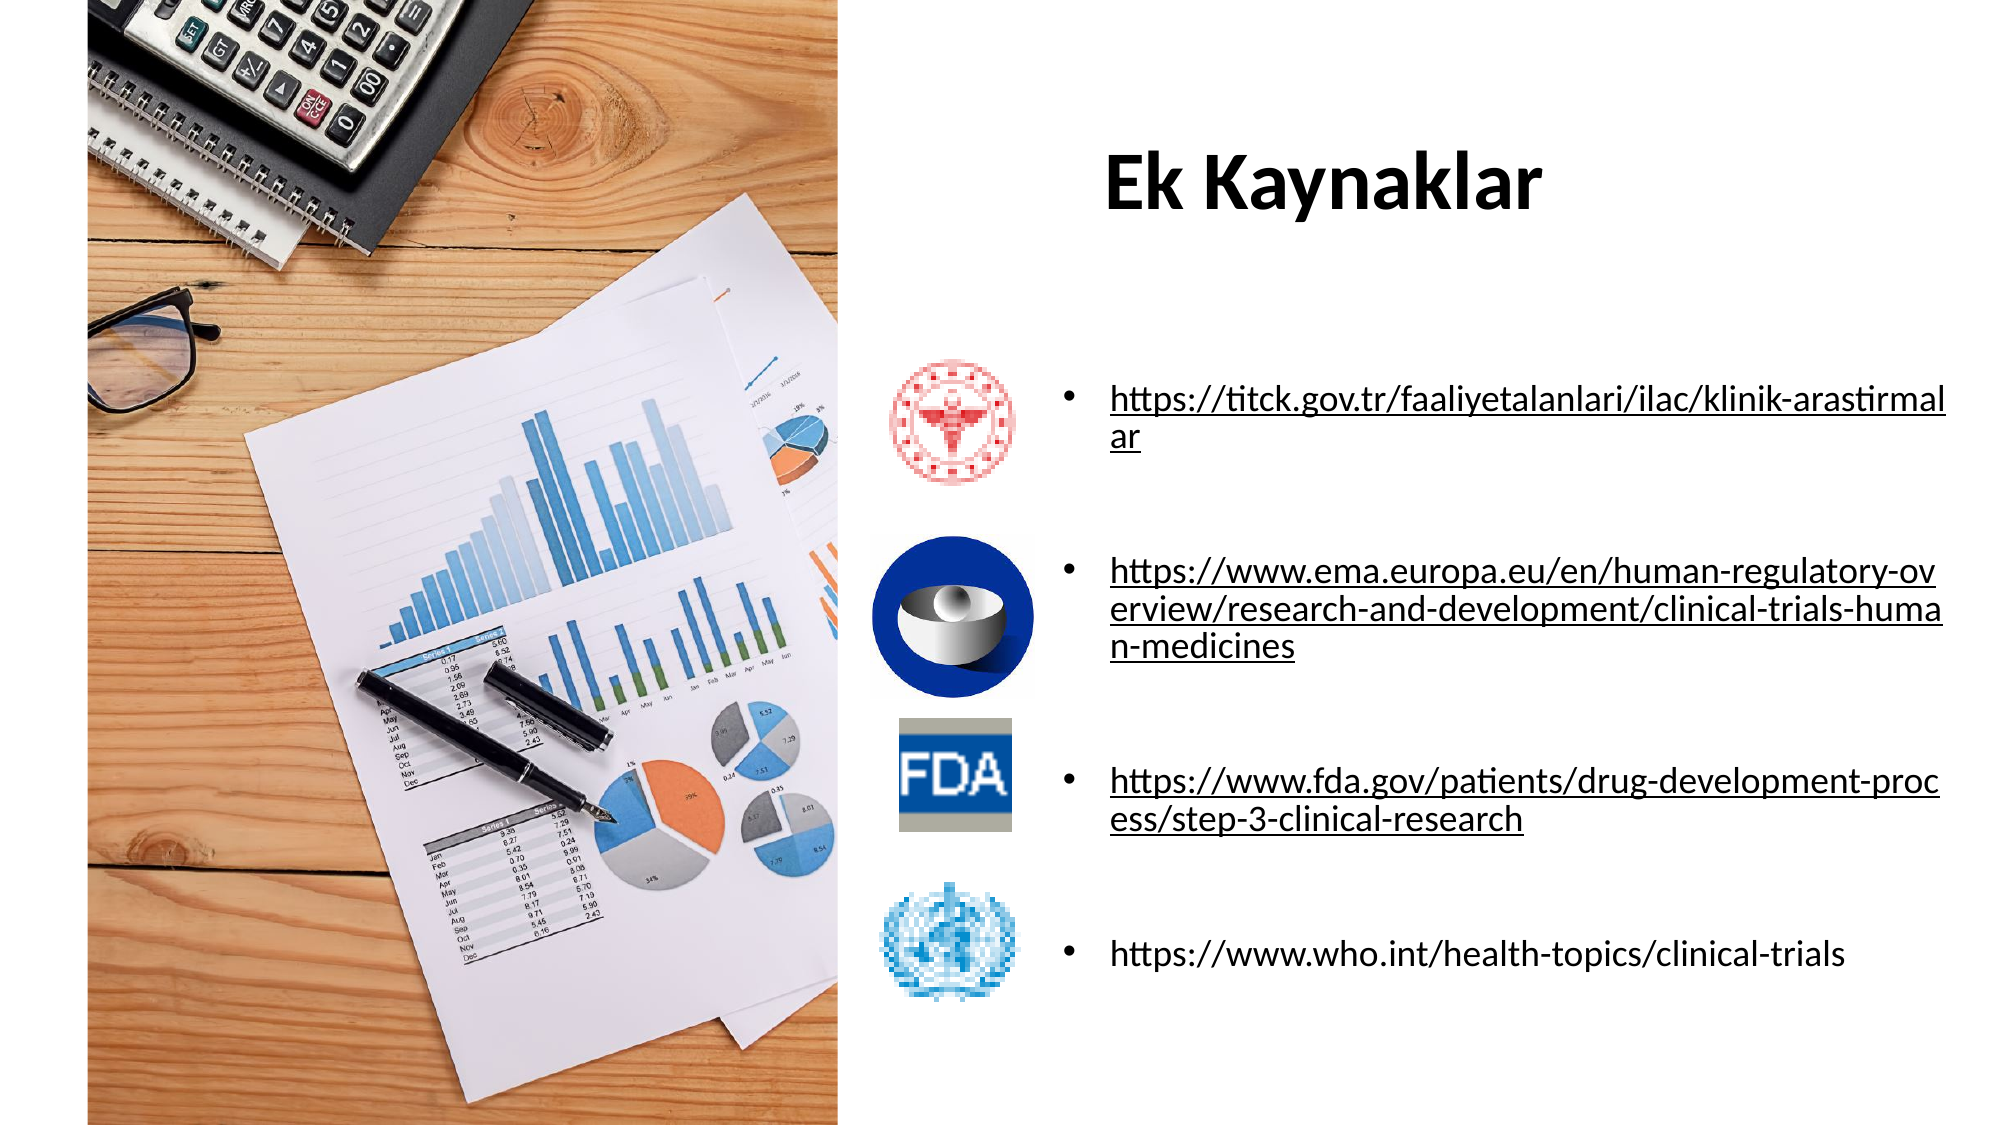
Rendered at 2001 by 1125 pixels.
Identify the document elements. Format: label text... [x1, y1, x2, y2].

picture [884, 355, 1021, 491]
picture [87, 0, 838, 1125]
picture [870, 534, 1035, 699]
text_box https://titck.gov.tr/faaliyetalanlari/ilac/klinik-arastirmalar https://www.ema.europa.eu/en/human-regulatory-overview/research-and-development/clinical-trials-human-medicines https://www.fda.gov/patients/drug-development-process/step-3-clinical-research https://www.who.int/health-topics/clinical-trials [1047, 365, 1963, 921]
picture [879, 872, 1021, 1014]
list [1073, 921, 1885, 982]
picture [898, 718, 1012, 832]
title Ek Kaynaklar [1089, 121, 1643, 235]
